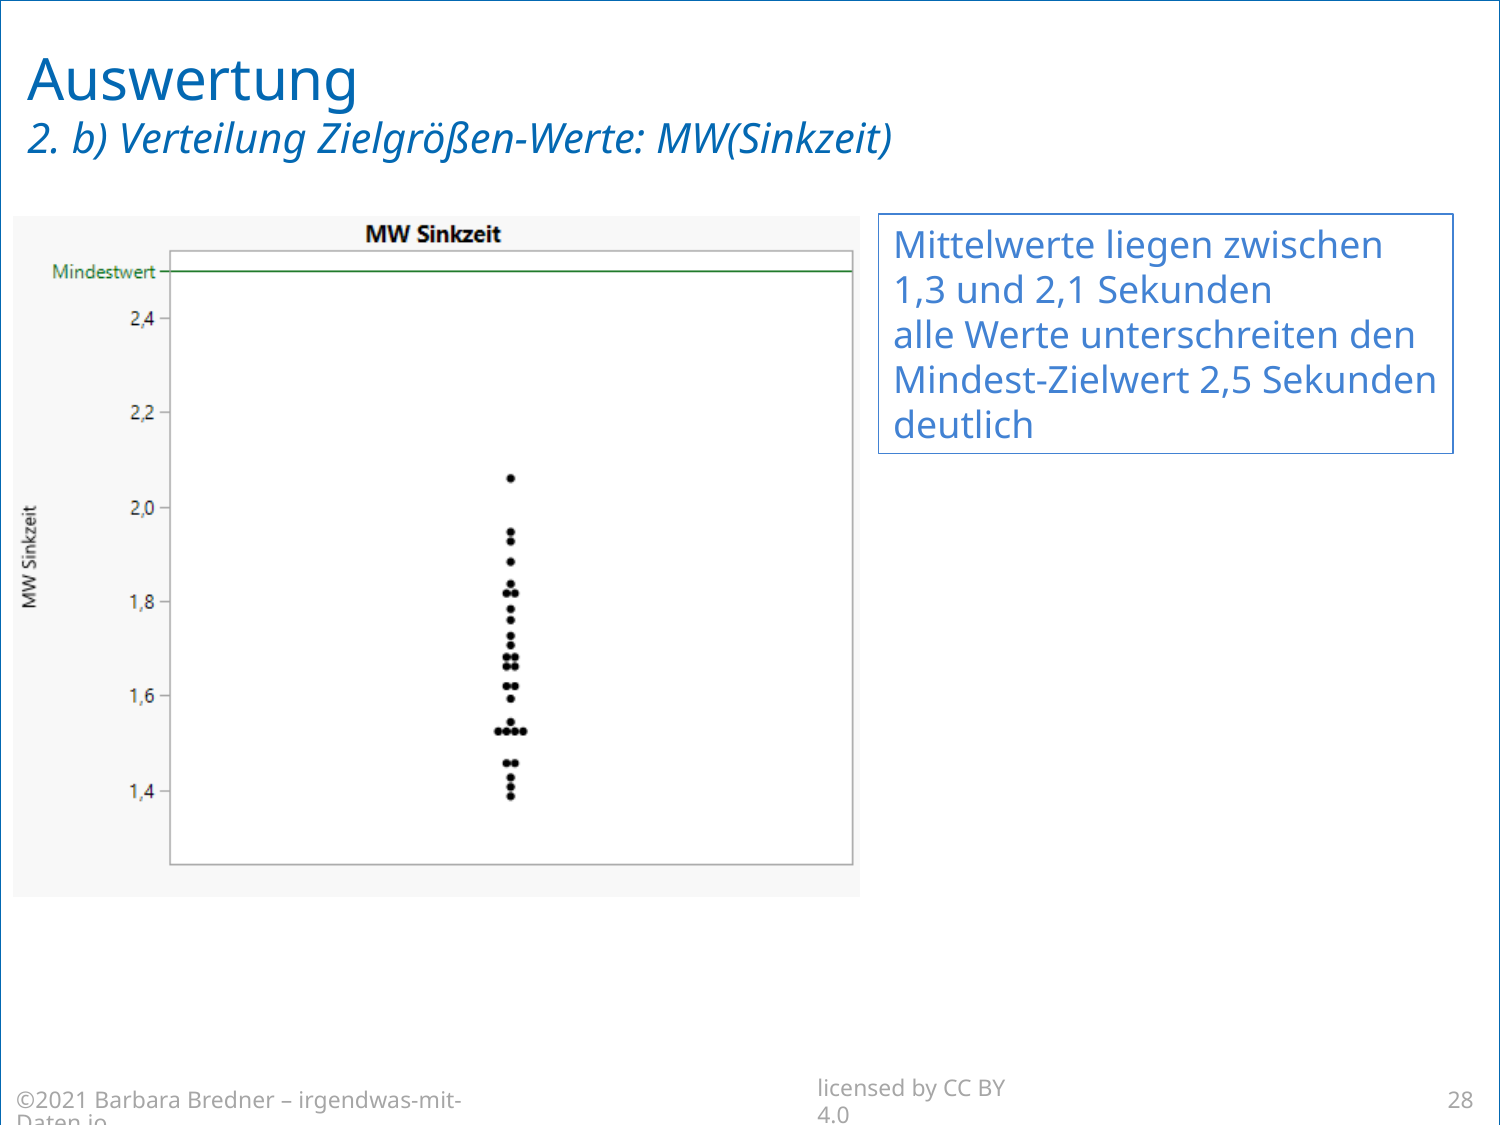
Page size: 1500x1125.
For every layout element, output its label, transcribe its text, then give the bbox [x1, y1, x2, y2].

title Auswertung 2. b) Verteilung Zielgrößen-Werte: MW(Sinkzeit) [12, 13, 1489, 191]
slide_number licensed by CC BY 4.0 [802, 1079, 1036, 1123]
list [13, 216, 860, 897]
footer ©2021 Barbara Bredner – irgendwas-mit-Daten.io [1, 1079, 483, 1123]
text_box Mittelwerte liegen zwischen 1,3 und 2,1 Sekunden alle Werte unterschreiten den Mindest-Zielwert 2,5 Sekunden deutlich [878, 214, 1453, 454]
slide_number 28 [1417, 1079, 1489, 1123]
